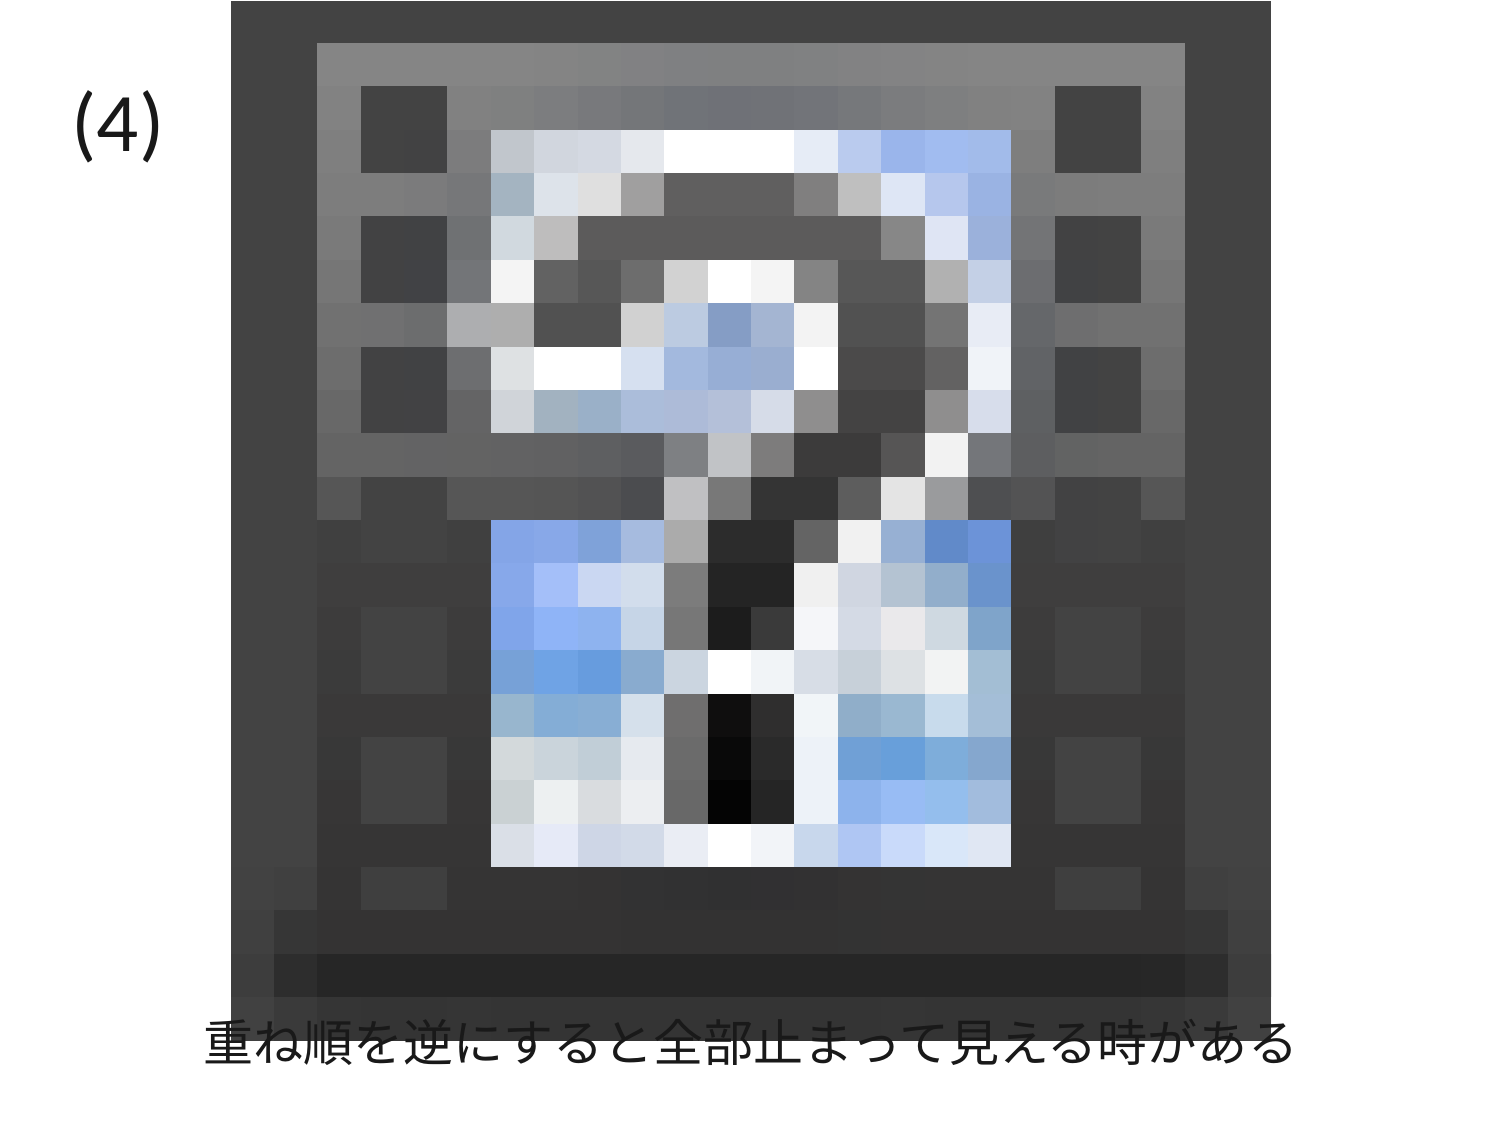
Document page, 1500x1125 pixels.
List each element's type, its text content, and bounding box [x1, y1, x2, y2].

text_box (4) [56, 60, 180, 176]
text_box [230, 0, 1273, 1042]
text_box 重ね順を逆にすると全部止まって見える時がある [188, 1003, 1313, 1079]
